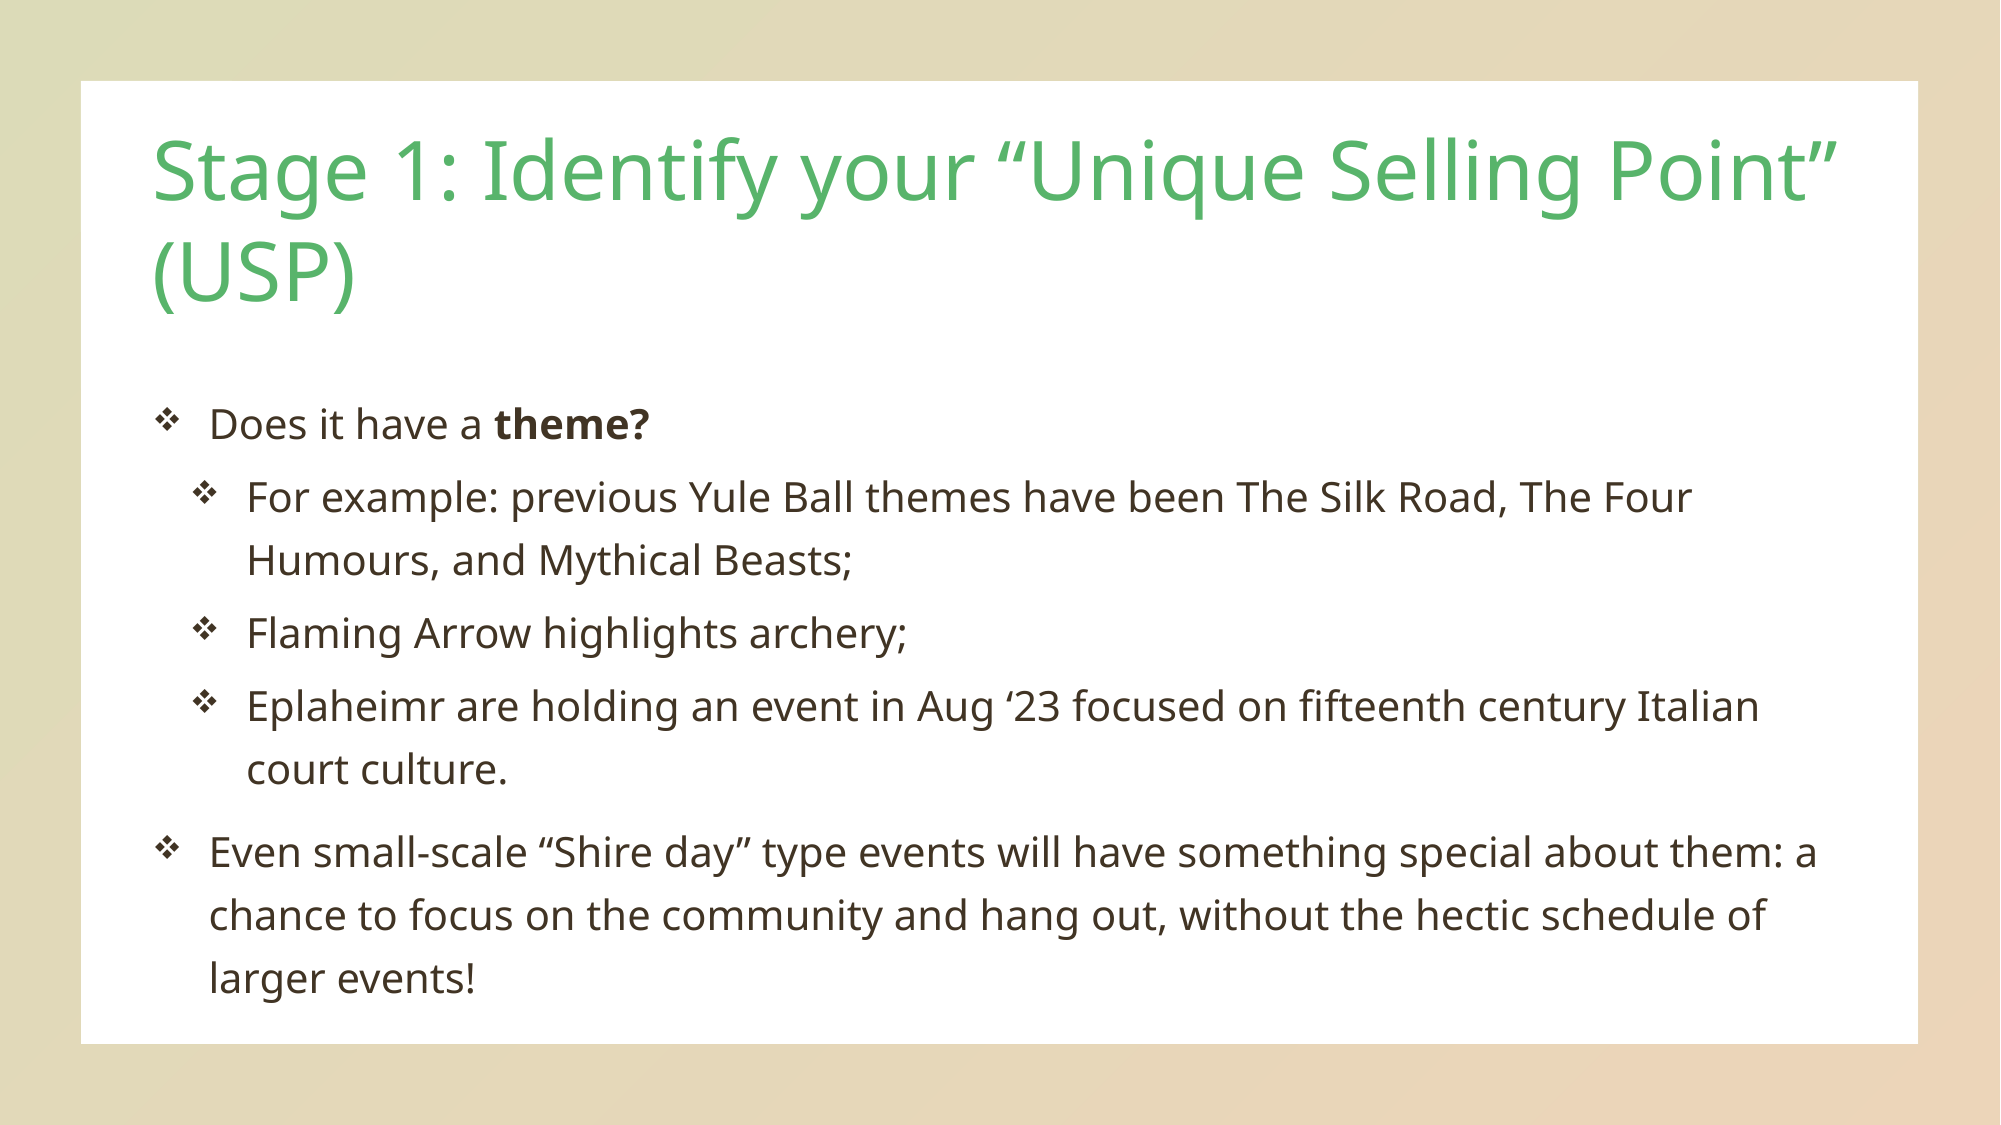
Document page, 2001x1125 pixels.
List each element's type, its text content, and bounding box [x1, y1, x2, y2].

text_box Stage 1: Identify your “Unique Selling Point” (USP) [137, 111, 1863, 330]
text_box Does it have a theme? For example: previous Yule Ball themes have been The Silk Road, The Four Humours, and Mythical Beasts; Flaming Arrow highlights archery; Eplaheimr are holding an event in Aug ‘23 focused on fifteenth century Italian court culture. Even small-scale “Shire day” type events will have something special about them: a chance to focus on the community and hang out, without the hectic schedule of larger events! [137, 382, 1863, 1029]
